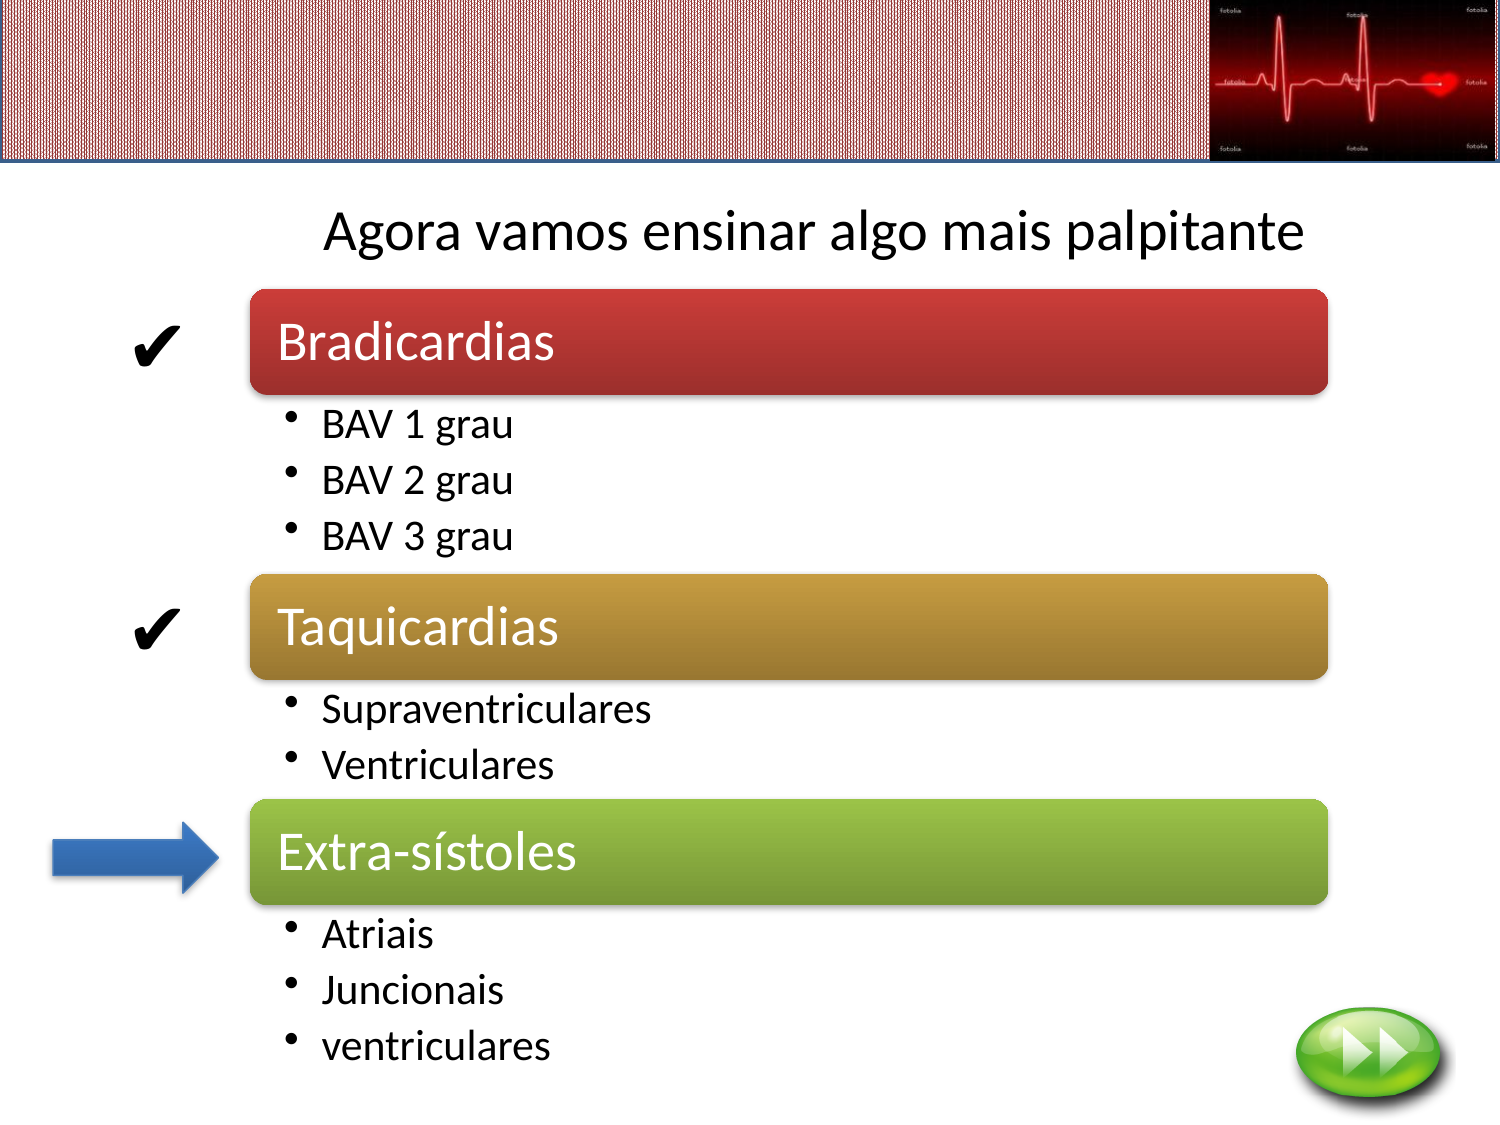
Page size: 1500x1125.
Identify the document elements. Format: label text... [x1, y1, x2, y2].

text_box ✔ [112, 290, 227, 396]
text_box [0, 0, 1500, 162]
text_box ✔ [112, 574, 227, 679]
picture [1279, 963, 1456, 1125]
text_box Agora vamos ensinar algo mais palpitante [309, 184, 1322, 270]
text_box [52, 821, 219, 894]
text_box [249, 278, 1329, 1095]
